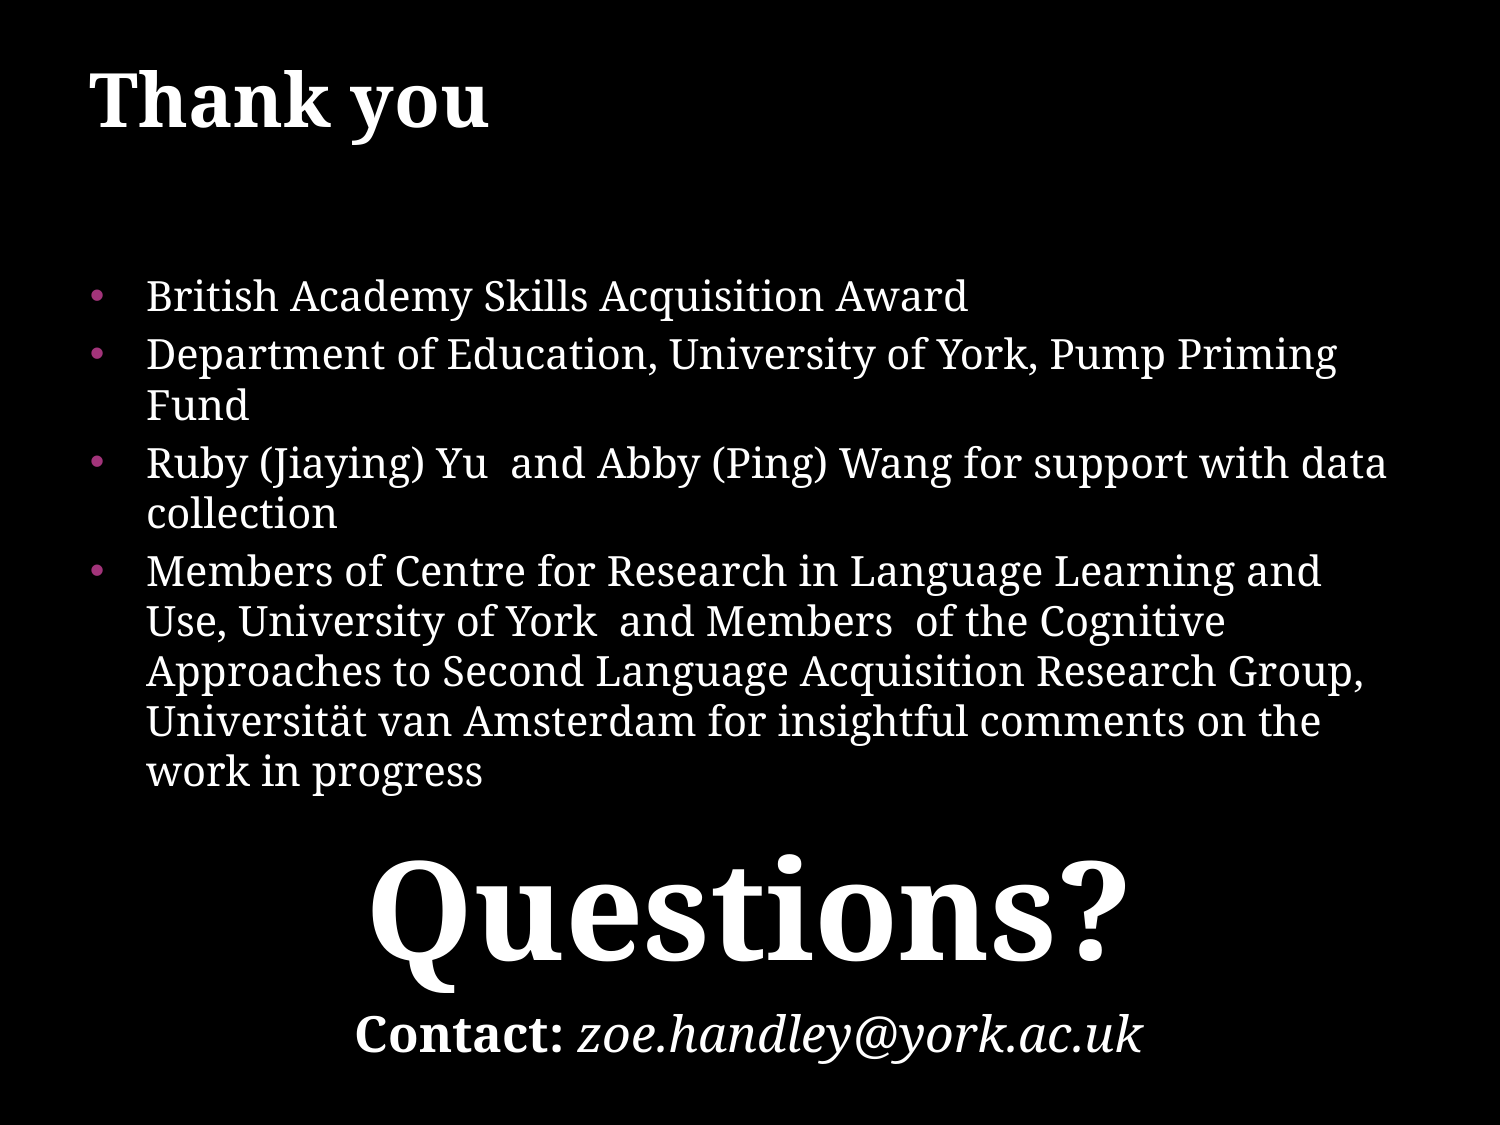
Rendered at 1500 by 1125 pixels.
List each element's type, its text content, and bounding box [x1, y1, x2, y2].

title Thank you [75, 45, 1425, 233]
text_box Contact: zoe.handley@york.ac.uk [147, 940, 1352, 1071]
list British Academy Skills Acquisition Award Department of Education, University of York, Pump Priming Fund Ruby (Jiaying) Yu and Abby (Ping) Wang for support with data collection Members of Centre for Research in Language Learning and Use, University of York and Members of the Cognitive Approaches to Second Language Acquisition Research Group, Universität van Amsterdam for insightful comments on the work in progress Questions? [75, 262, 1425, 1005]
